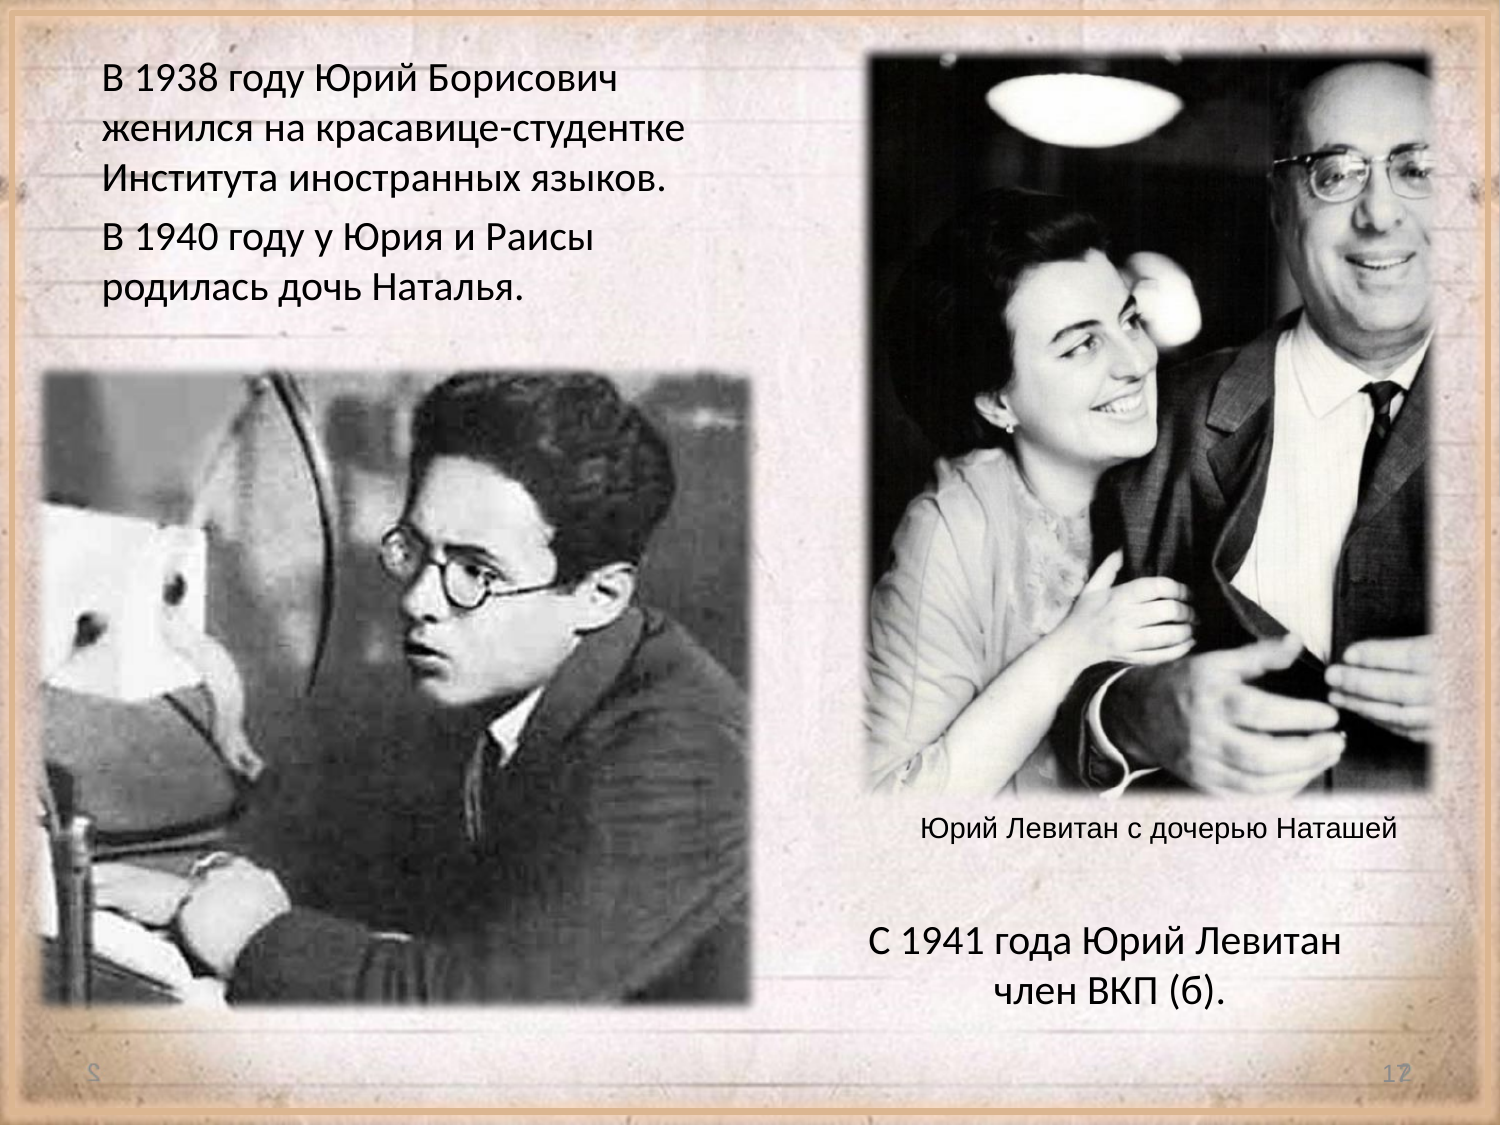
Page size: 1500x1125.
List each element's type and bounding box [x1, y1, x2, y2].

text_box [10, 11, 1490, 1114]
picture [855, 42, 1442, 804]
picture [31, 361, 760, 1015]
